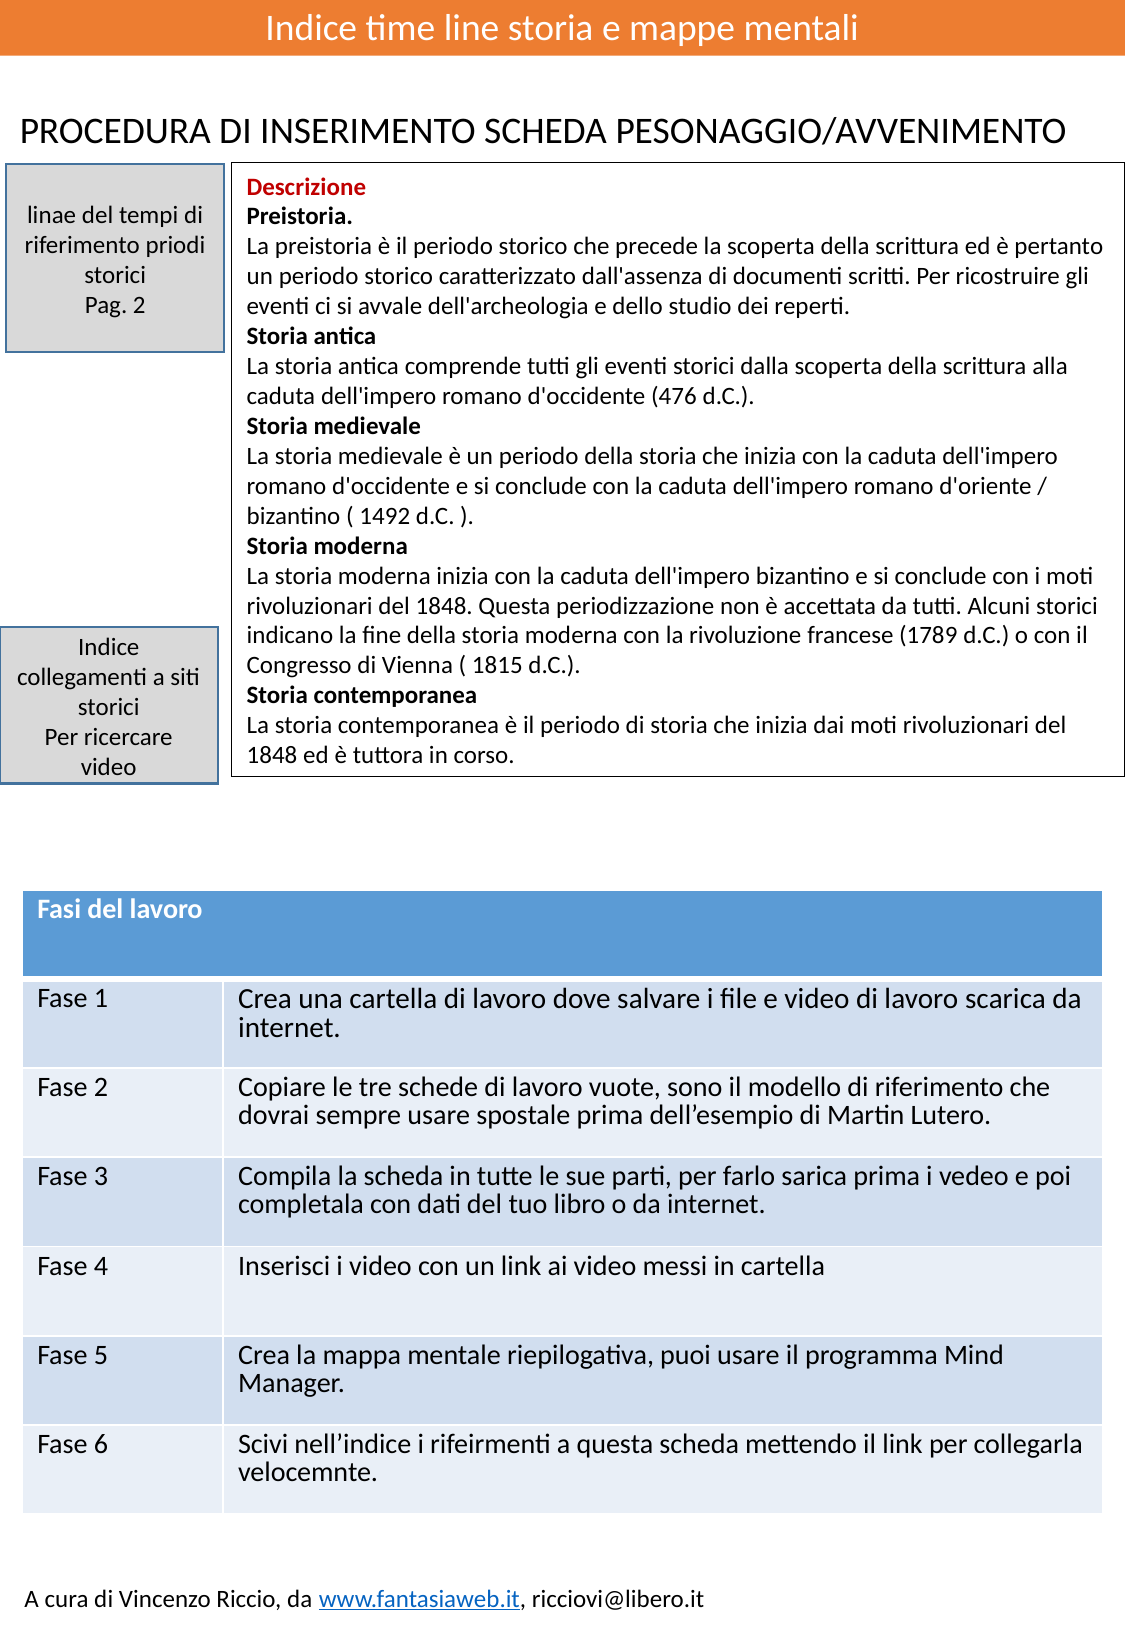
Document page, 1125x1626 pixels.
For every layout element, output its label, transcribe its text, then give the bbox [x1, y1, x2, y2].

table_header Fasi del lavoro [23, 891, 1102, 976]
text_box Descrizione Preistoria. La preistoria è il periodo storico che precede la scoperta della scrittura ed è pertanto un periodo storico caratterizzato dall'assenza di documenti scritti. Per ricostruire gli eventi ci si avvale dell'archeologia e dello studio dei reperti. Storia antica La storia antica comprende tutti gli eventi storici dalla scoperta della scrittura alla caduta dell'impero romano d'occidente (476 d.C.). Storia medievale La storia medievale è un periodo della storia che inizia con la caduta dell'impero romano d'occidente e si conclude con la caduta dell'impero romano d'oriente / bizantino ( 1492 d.C. ). Storia moderna La storia moderna inizia con la caduta dell'impero bizantino e si conclude con i moti rivoluzionari del 1848. Questa periodizzazione non è accettata da tutti. Alcuni storici indicano la fine della storia moderna con la rivoluzione francese (1789 d.C.) o con il Congresso di Vienna ( 1815 d.C.). Storia contemporanea La storia contemporanea è il periodo di storia che inizia dai moti rivoluzionari del 1848 ed è tuttora in corso. [231, 162, 1125, 777]
text_box Indice collegamenti a siti storici Per ricercare video [0, 626, 219, 785]
table_cell Crea una cartella di lavoro dove salvare i file e video di lavoro scarica da internet. [224, 982, 1102, 1067]
text_box Indice time line storia e mappe mentali [0, 0, 1125, 56]
table_cell Fase 3 [23, 1158, 222, 1246]
text_box A cura di Vincenzo Riccio, da www.fantasiaweb.it, ricciovi@libero.it [9, 1574, 720, 1620]
table_cell Fase 6 [23, 1426, 222, 1513]
table_cell Crea la mappa mentale riepilogativa, puoi usare il programma Mind Manager. [224, 1337, 1102, 1424]
text_box PROCEDURA DI INSERIMENTO SCHEDA PESONAGGIO/AVVENIMENTO [5, 99, 1083, 159]
table_cell Fase 1 [23, 982, 222, 1067]
table_cell Compila la scheda in tutte le sue parti, per farlo sarica prima i vedeo e poi completala con dati del tuo libro o da internet. [224, 1158, 1102, 1246]
table_cell Scivi nell’indice i rifeirmenti a questa scheda mettendo il link per collegarla velocemnte. [224, 1426, 1102, 1513]
table_cell Fase 5 [23, 1337, 222, 1424]
table_cell Copiare le tre schede di lavoro vuote, sono il modello di riferimento che dovrai sempre usare spostale prima dell’esempio di Martin Lutero. [224, 1069, 1102, 1156]
table_cell Fase 4 [23, 1247, 222, 1335]
text_box linae del tempi di riferimento priodi storici Pag. 2 [5, 163, 225, 353]
table_cell Inserisci i video con un link ai video messi in cartella [224, 1247, 1102, 1335]
table_cell Fase 2 [23, 1069, 222, 1156]
